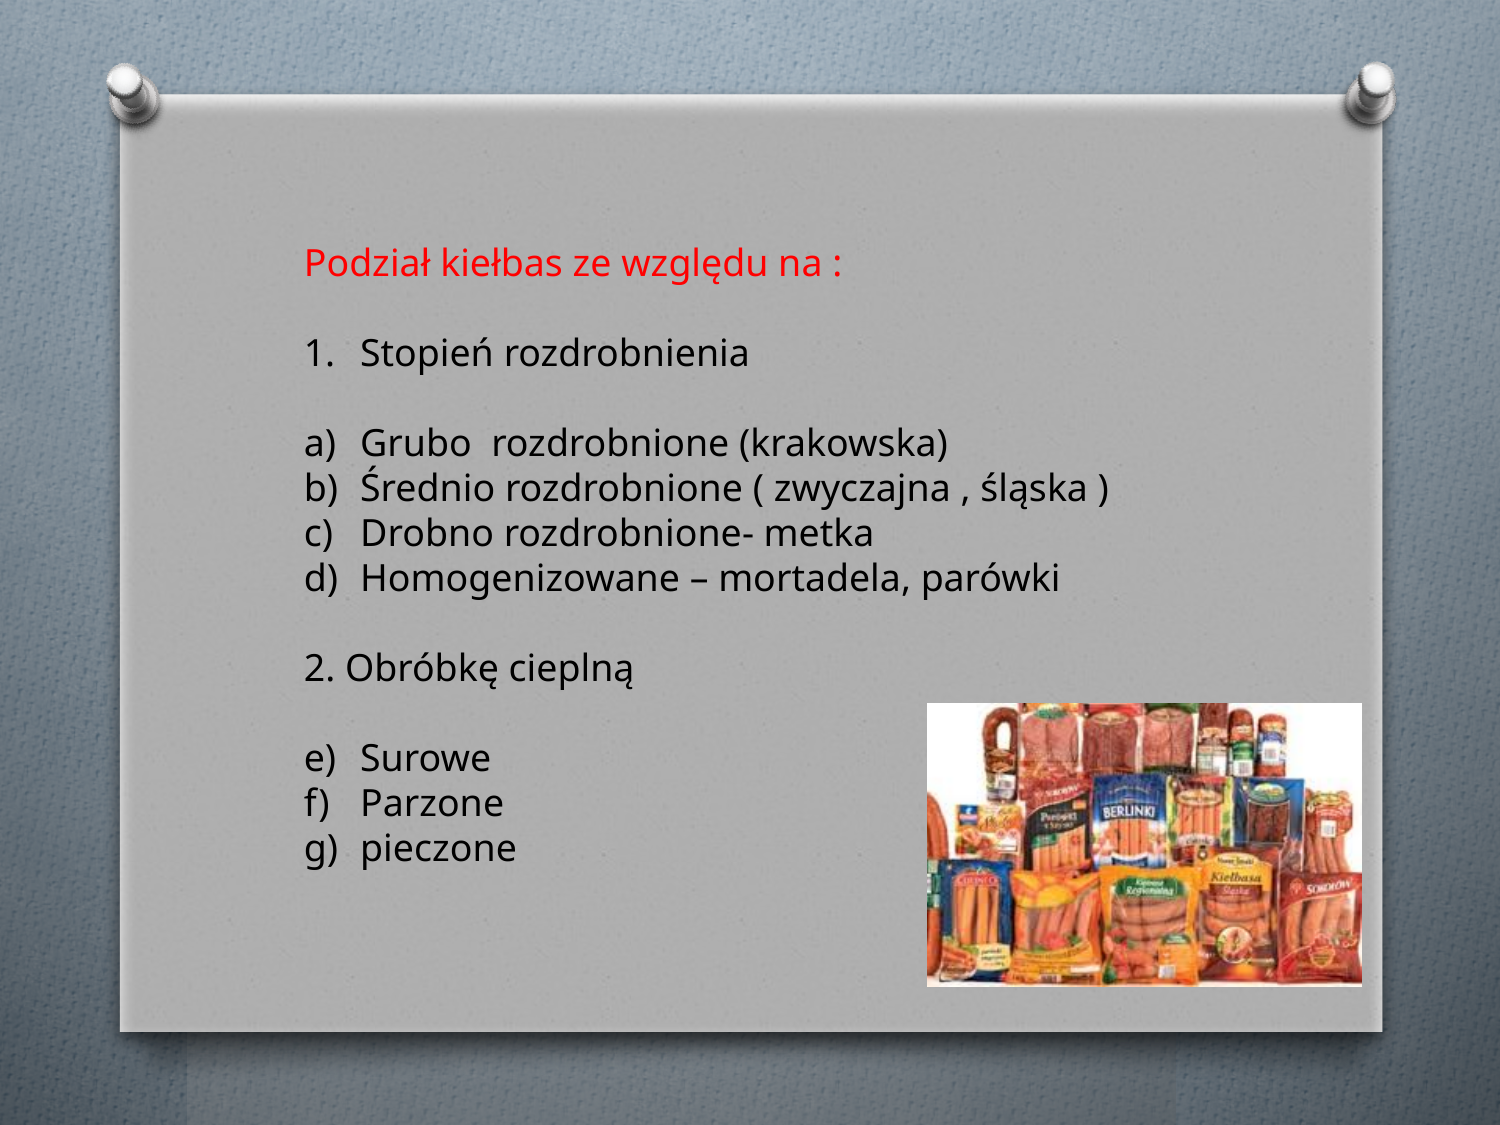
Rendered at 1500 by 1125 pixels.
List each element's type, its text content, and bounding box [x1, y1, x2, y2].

text_box Podział kiełbas ze względu na : Stopień rozdrobnienia Grubo rozdrobnione (krakowska) Średnio rozdrobnione ( zwyczajna , śląska ) Drobno rozdrobnione- metka Homogenizowane – mortadela, parówki 2. Obróbkę cieplną Surowe Parzone pieczone [289, 231, 1199, 877]
picture [75, 29, 198, 153]
picture [1317, 35, 1439, 156]
picture [926, 703, 1362, 987]
